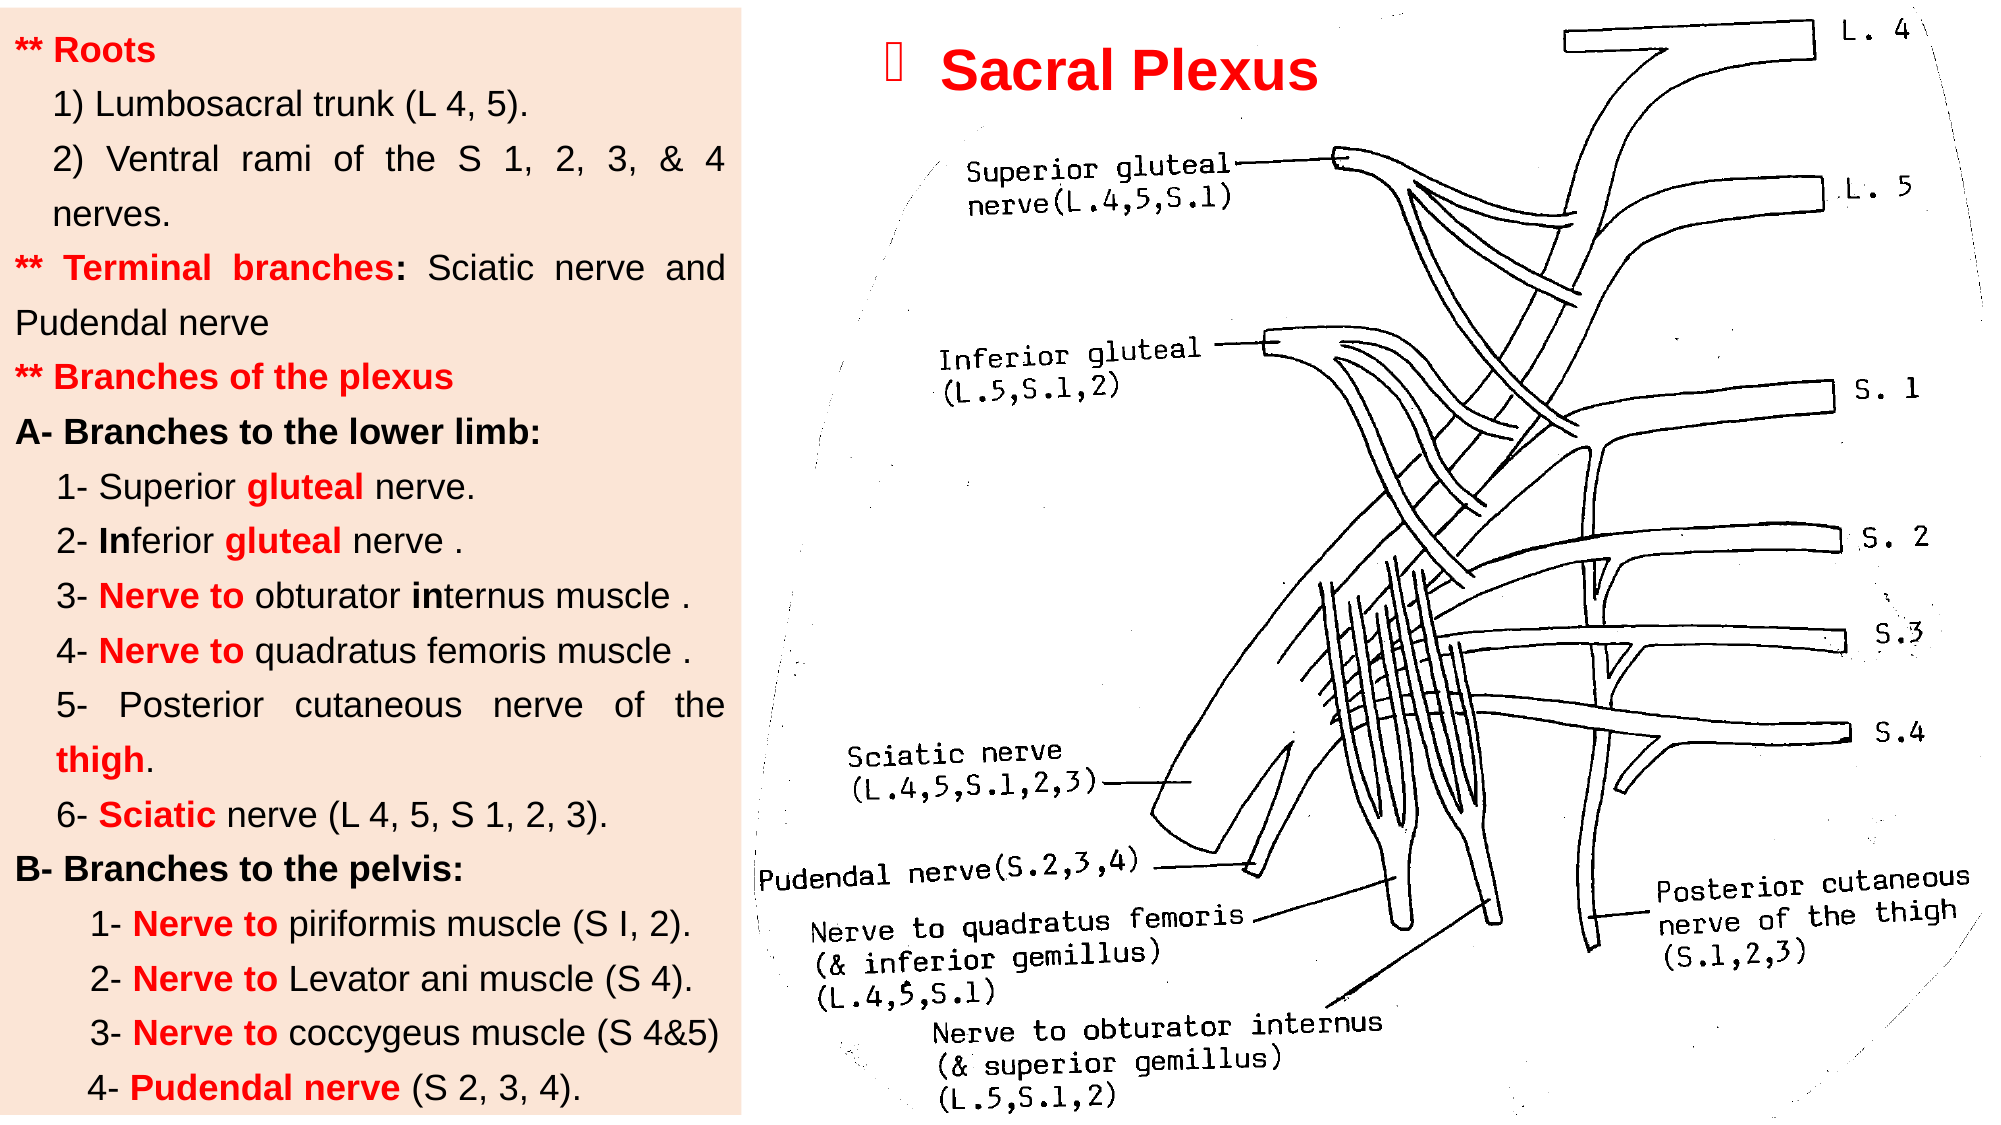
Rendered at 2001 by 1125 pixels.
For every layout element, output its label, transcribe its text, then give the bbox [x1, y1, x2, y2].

picture [721, 7, 1983, 1118]
text_box ** Roots 1) Lumbosacral trunk (L 4, 5). 2) Ventral rami of the S 1, 2, 3, & 4 nerves. ** Terminal branches: Sciatic nerve and Pudendal nerve ** Branches of the plexus A- Branches to the lower limb: 1- Superior gluteal nerve. 2- Inferior gluteal nerve . 3- Nerve to obturator internus muscle . 4- Nerve to quadratus femoris muscle . 5- Posterior cutaneous nerve of the thigh. 6- Sciatic nerve (L 4, 5, S 1, 2, 3). B- Branches to the pelvis: 1- Nerve to piriformis muscle (S I, 2). 2- Nerve to Levator ani muscle (S 4). 3- Nerve to coccygeus muscle (S 4&5) 4- Pudendal nerve (S 2, 3, 4). [0, 7, 721, 1115]
